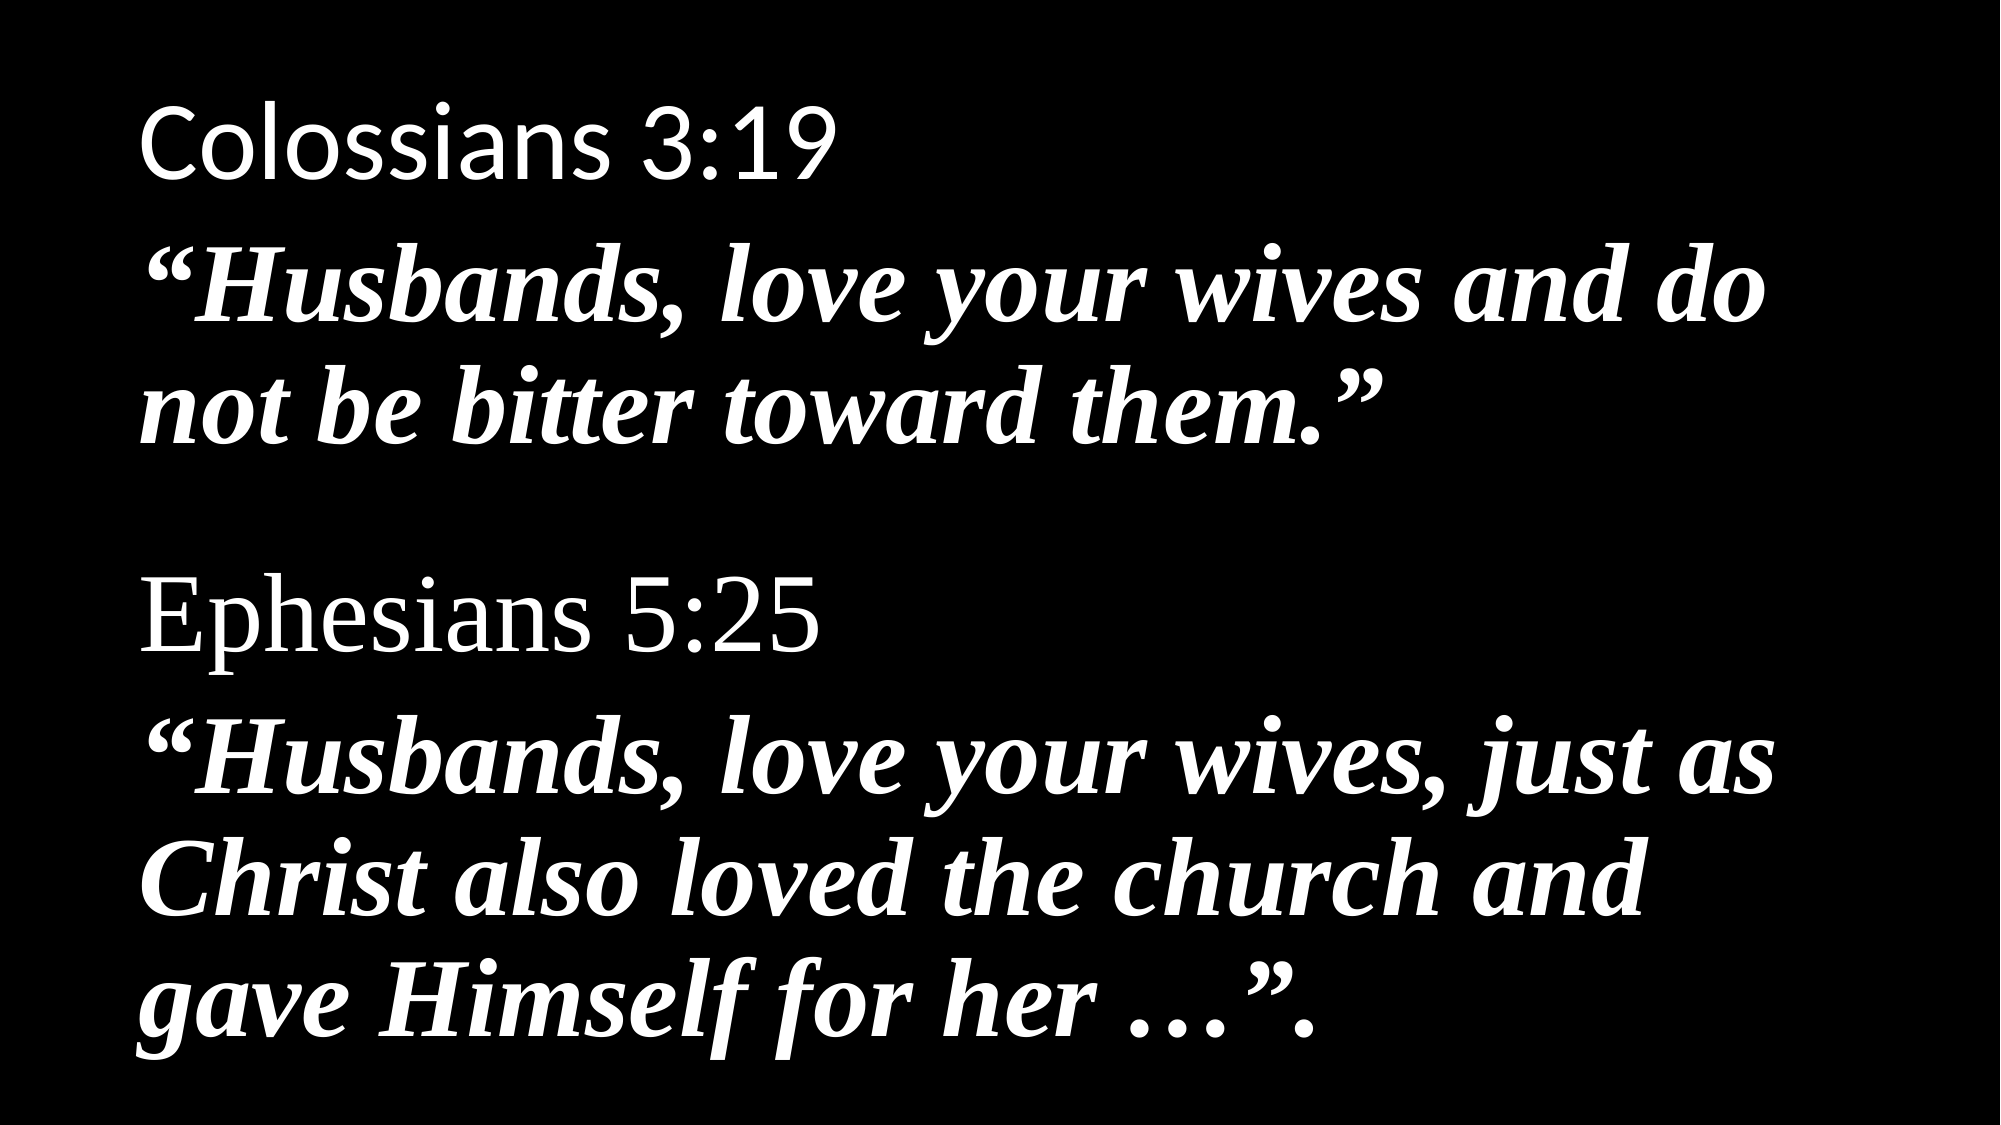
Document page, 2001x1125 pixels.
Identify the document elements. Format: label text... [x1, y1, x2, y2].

list Colossians 3:19 “Husbands, love your wives and do not be bitter toward them.” Ephesians 5:25 “Husbands, love your wives, just as Christ also loved the church and gave Himself for her …”. [123, 75, 1863, 1014]
